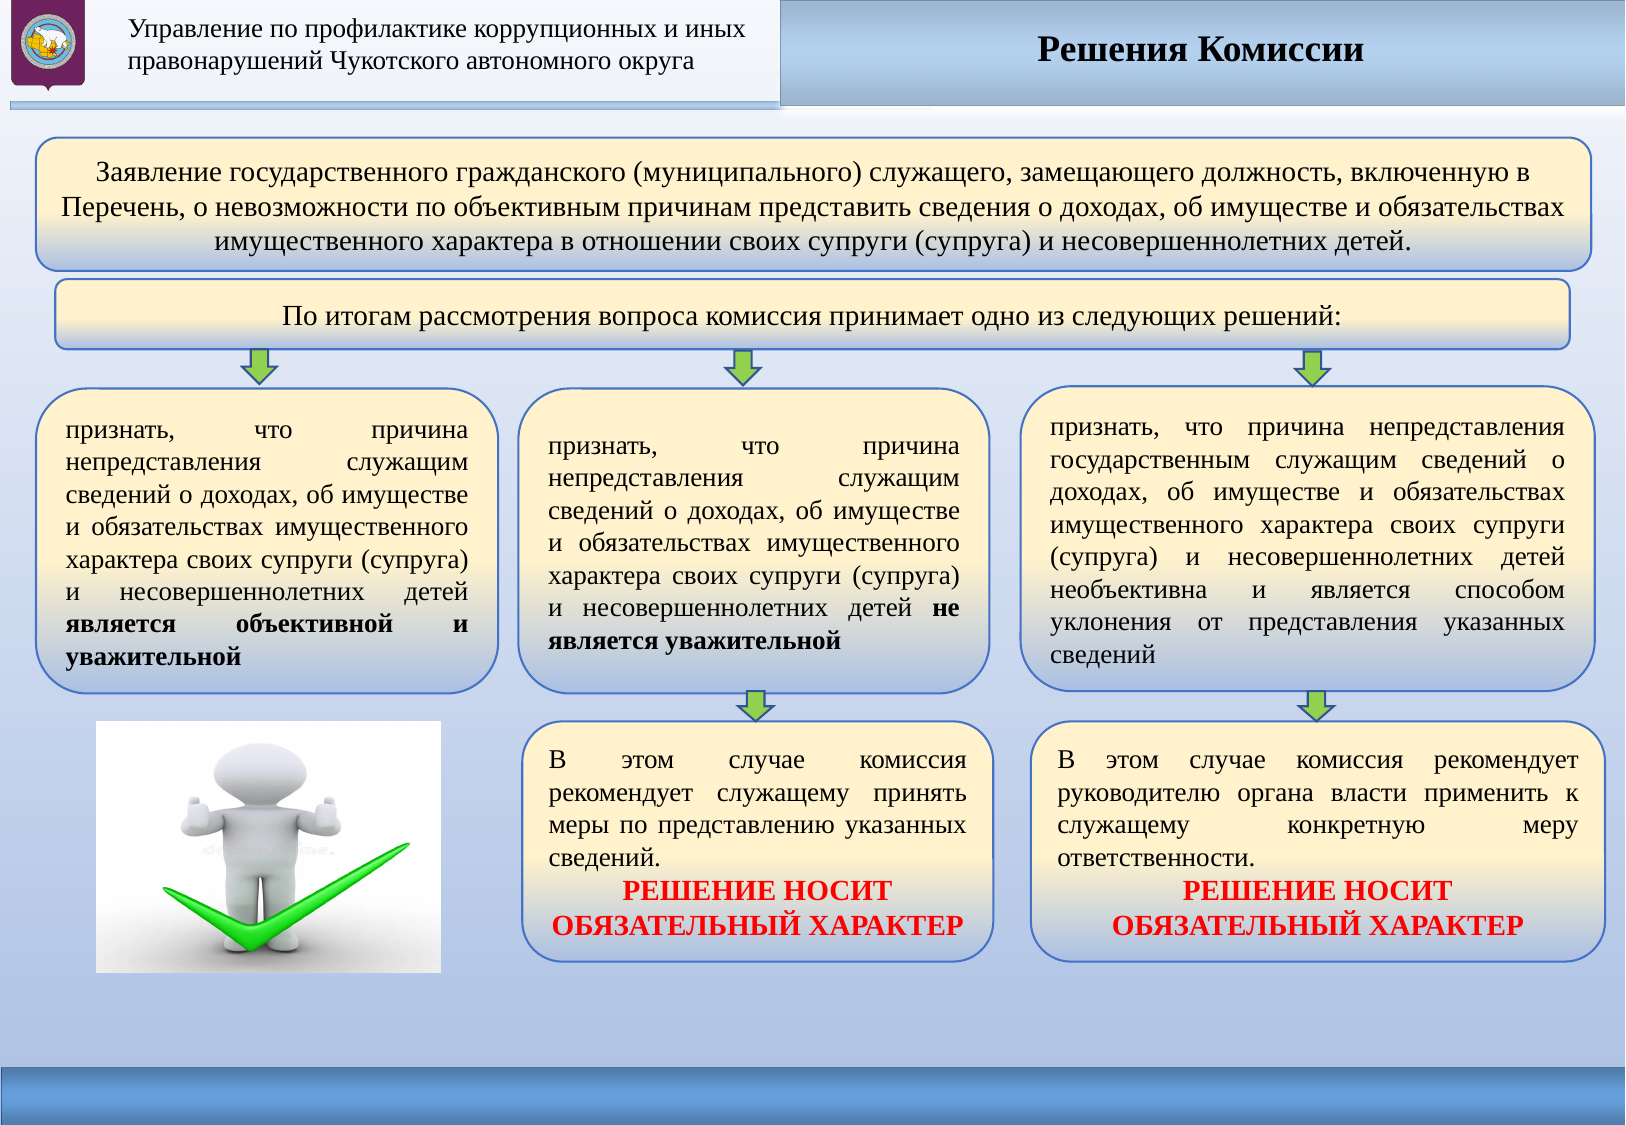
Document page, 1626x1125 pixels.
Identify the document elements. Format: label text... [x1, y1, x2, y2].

text_box В этом случае комиссия рекомендует руководителю органа власти применить к служащему конкретную меру ответственности. РЕШЕНИЕ НОСИТ ОБЯЗАТЕЛЬНЫЙ ХАРАКТЕР [1029, 720, 1607, 963]
text_box По итогам рассмотрения вопроса комиссия принимает одно из следующих решений: [54, 278, 1571, 351]
picture [9, 0, 1625, 110]
text_box Управление по профилактике коррупционных и иных правонарушений Чукотского автономного округа [112, 2, 774, 83]
text_box В этом случае комиссия рекомендует служащему принять меры по представлению указанных сведений. РЕШЕНИЕ НОСИТ ОБЯЗАТЕЛЬНЫЙ ХАРАКТЕР [521, 720, 995, 963]
text_box [735, 690, 777, 723]
text_box признать, что причина непредставления государственным служащим сведений о доходах, об имуществе и обязательствах имущественного характера своих супруги (супруга) и несовершеннолетних детей необъективна и является способом уклонения от представления указанных сведений [1019, 385, 1596, 693]
text_box Заявление государственного гражданского (муниципального) служащего, замещающего должность, включенную в Перечень, о невозможности по объективным причинам представить сведения о доходах, об имуществе и обязательствах имущественного характера в отношении своих супруги (супруга) и несовершеннолетних детей. [34, 136, 1593, 272]
text_box [239, 348, 280, 386]
text_box признать, что причина непредставления служащим сведений о доходах, об имуществе и обязательствах имущественного характера своих супруги (супруга) и несовершеннолетних детей является объективной и уважительной [34, 387, 500, 695]
text_box признать, что причина непредставления служащим сведений о доходах, об имуществе и обязательствах имущественного характера своих супруги (супруга) и несовершеннолетних детей не является уважительной [517, 387, 991, 695]
picture [96, 721, 441, 973]
text_box [723, 349, 763, 387]
text_box [1296, 690, 1337, 723]
picture [0, 1067, 1625, 1125]
picture [11, 0, 86, 91]
text_box [1292, 350, 1333, 388]
